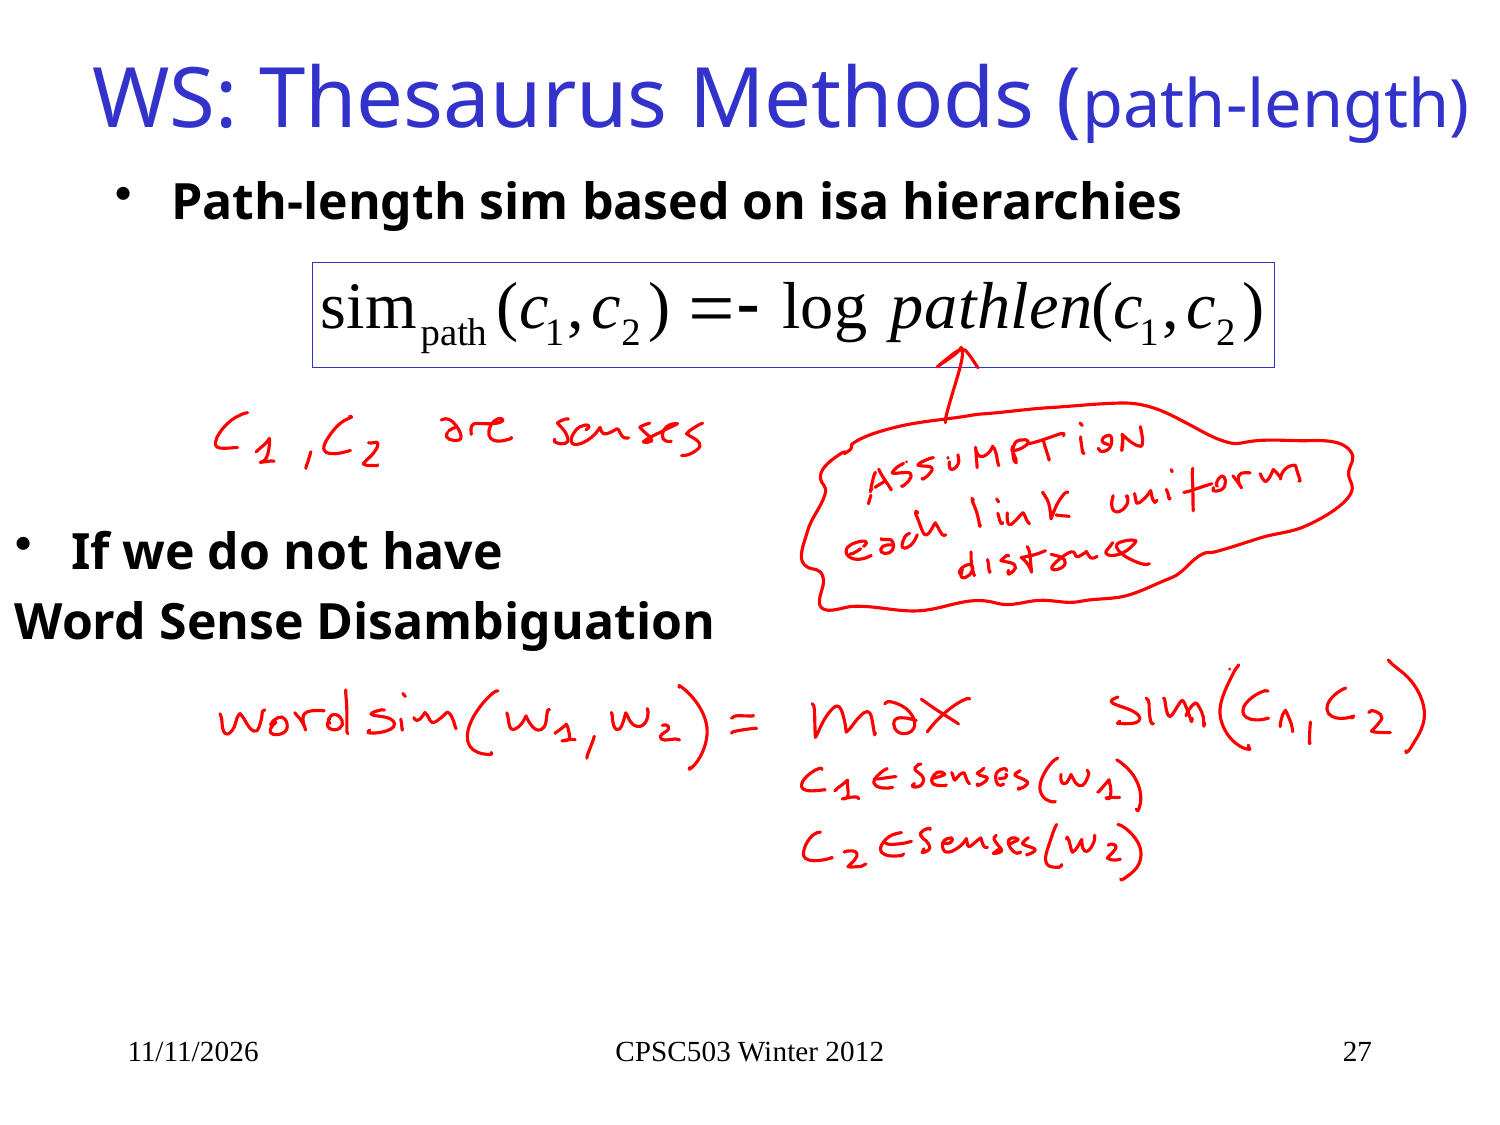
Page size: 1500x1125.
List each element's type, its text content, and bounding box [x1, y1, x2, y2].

title WS: Thesaurus Methods (path-length) [0, 0, 1500, 188]
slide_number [112, 1024, 426, 1101]
slide_number 27 [1074, 1024, 1388, 1101]
list Path-length sim based on isa hierarchies [99, 162, 1463, 326]
footer CPSC503 Winter 2012 [512, 1024, 988, 1101]
text_box If we do not have Word Sense Disambiguation [0, 512, 1363, 675]
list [312, 262, 1276, 368]
